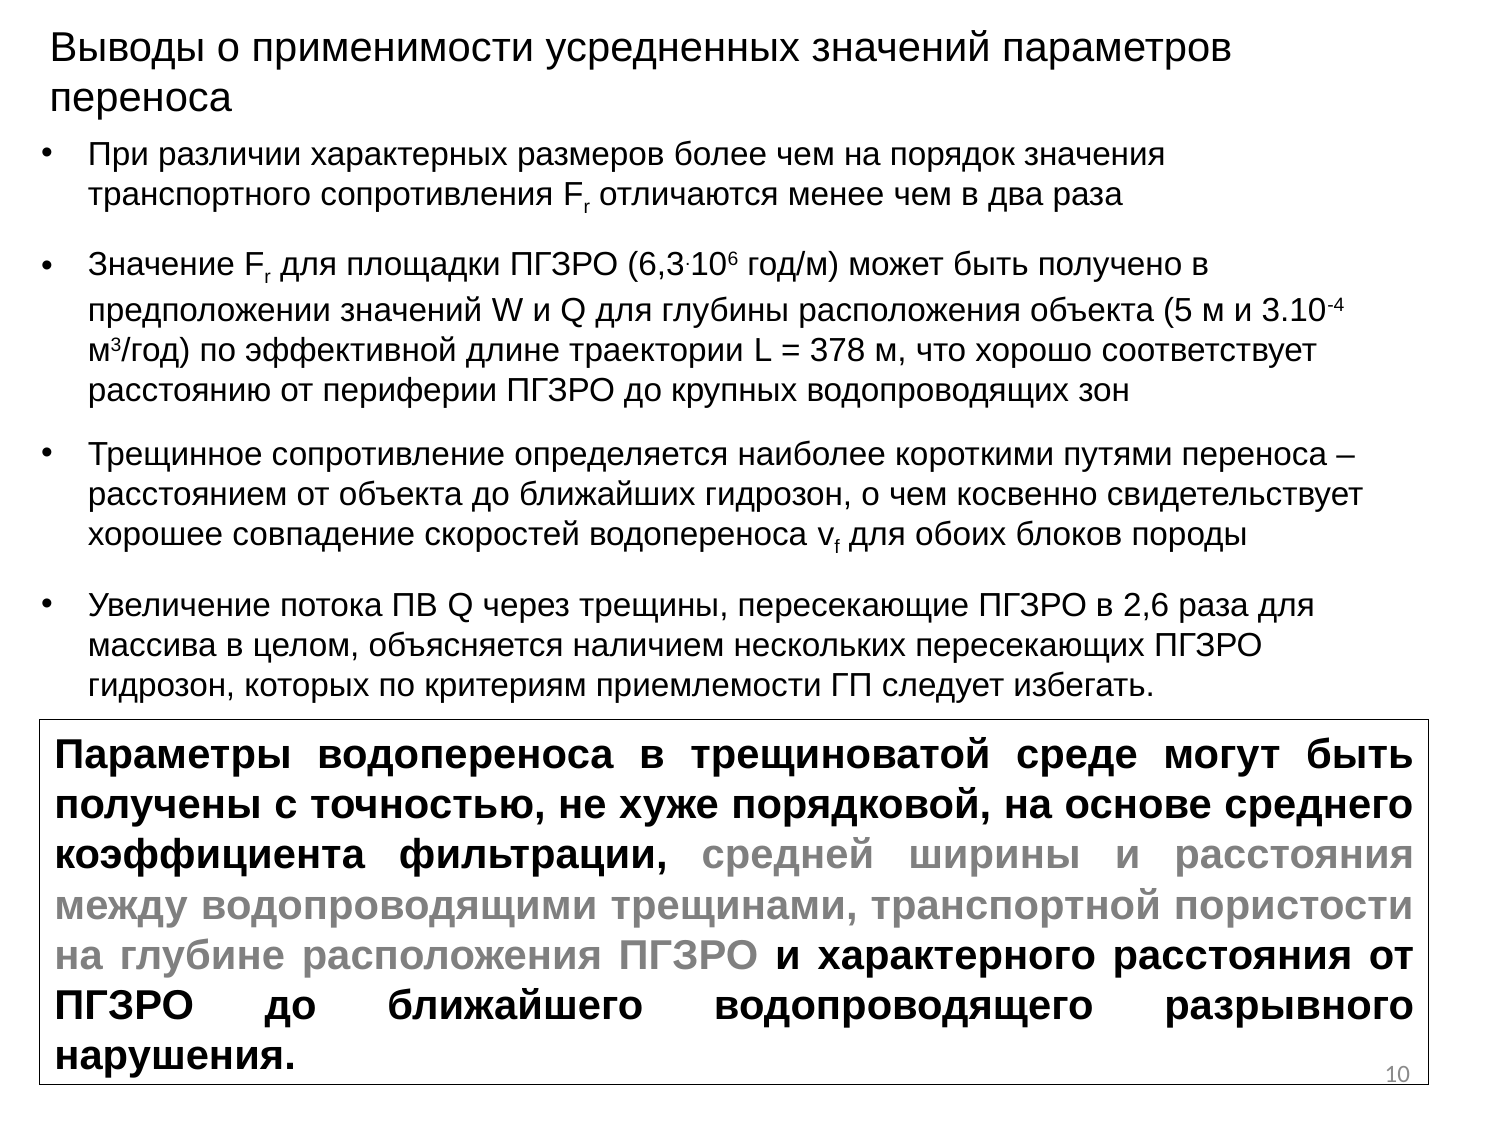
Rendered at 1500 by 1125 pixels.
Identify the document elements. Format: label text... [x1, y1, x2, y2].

slide_number 10 [1074, 1042, 1425, 1103]
text_box При различии характерных размеров более чем на порядок значения транспортного сопротивления Fr отличаются менее чем в два раза Значение Fr для площадки ПГЗРО (6,3.106 год/м) может быть получено в предположении значений W и Q для глубины расположения объекта (5 м и 3.10-4 м3/год) по эффективной длине траектории L = 378 м, что хорошо соответствует расстоянию от периферии ПГЗРО до крупных водопроводящих зон Трещинное сопротивление определяется наиболее короткими путями переноса – расстоянием от объекта до ближайших гидрозон, о чем косвенно свидетельствует хорошее совпадение скоростей водопереноса vf для обоих блоков породы Увеличение потока ПВ Q через трещины, пересекающие ПГЗРО в 2,6 раза для массива в целом, объясняется наличием нескольких пересекающих ПГЗРО гидрозон, которых по критериям приемлемости ГП следует избегать. [26, 124, 1411, 710]
text_box Выводы о применимости усредненных значений параметров переноса [34, 12, 1441, 127]
text_box Параметры водопереноса в трещиноватой среде могут быть получены с точностью, не хуже порядковой, на основе среднего коэффициента фильтрации, средней ширины и расстояния между водопроводящими трещинами, транспортной пористости на глубине расположения ПГЗРО и характерного расстояния от ПГЗРО до ближайшего водопроводящего разрывного нарушения. [39, 719, 1429, 1085]
